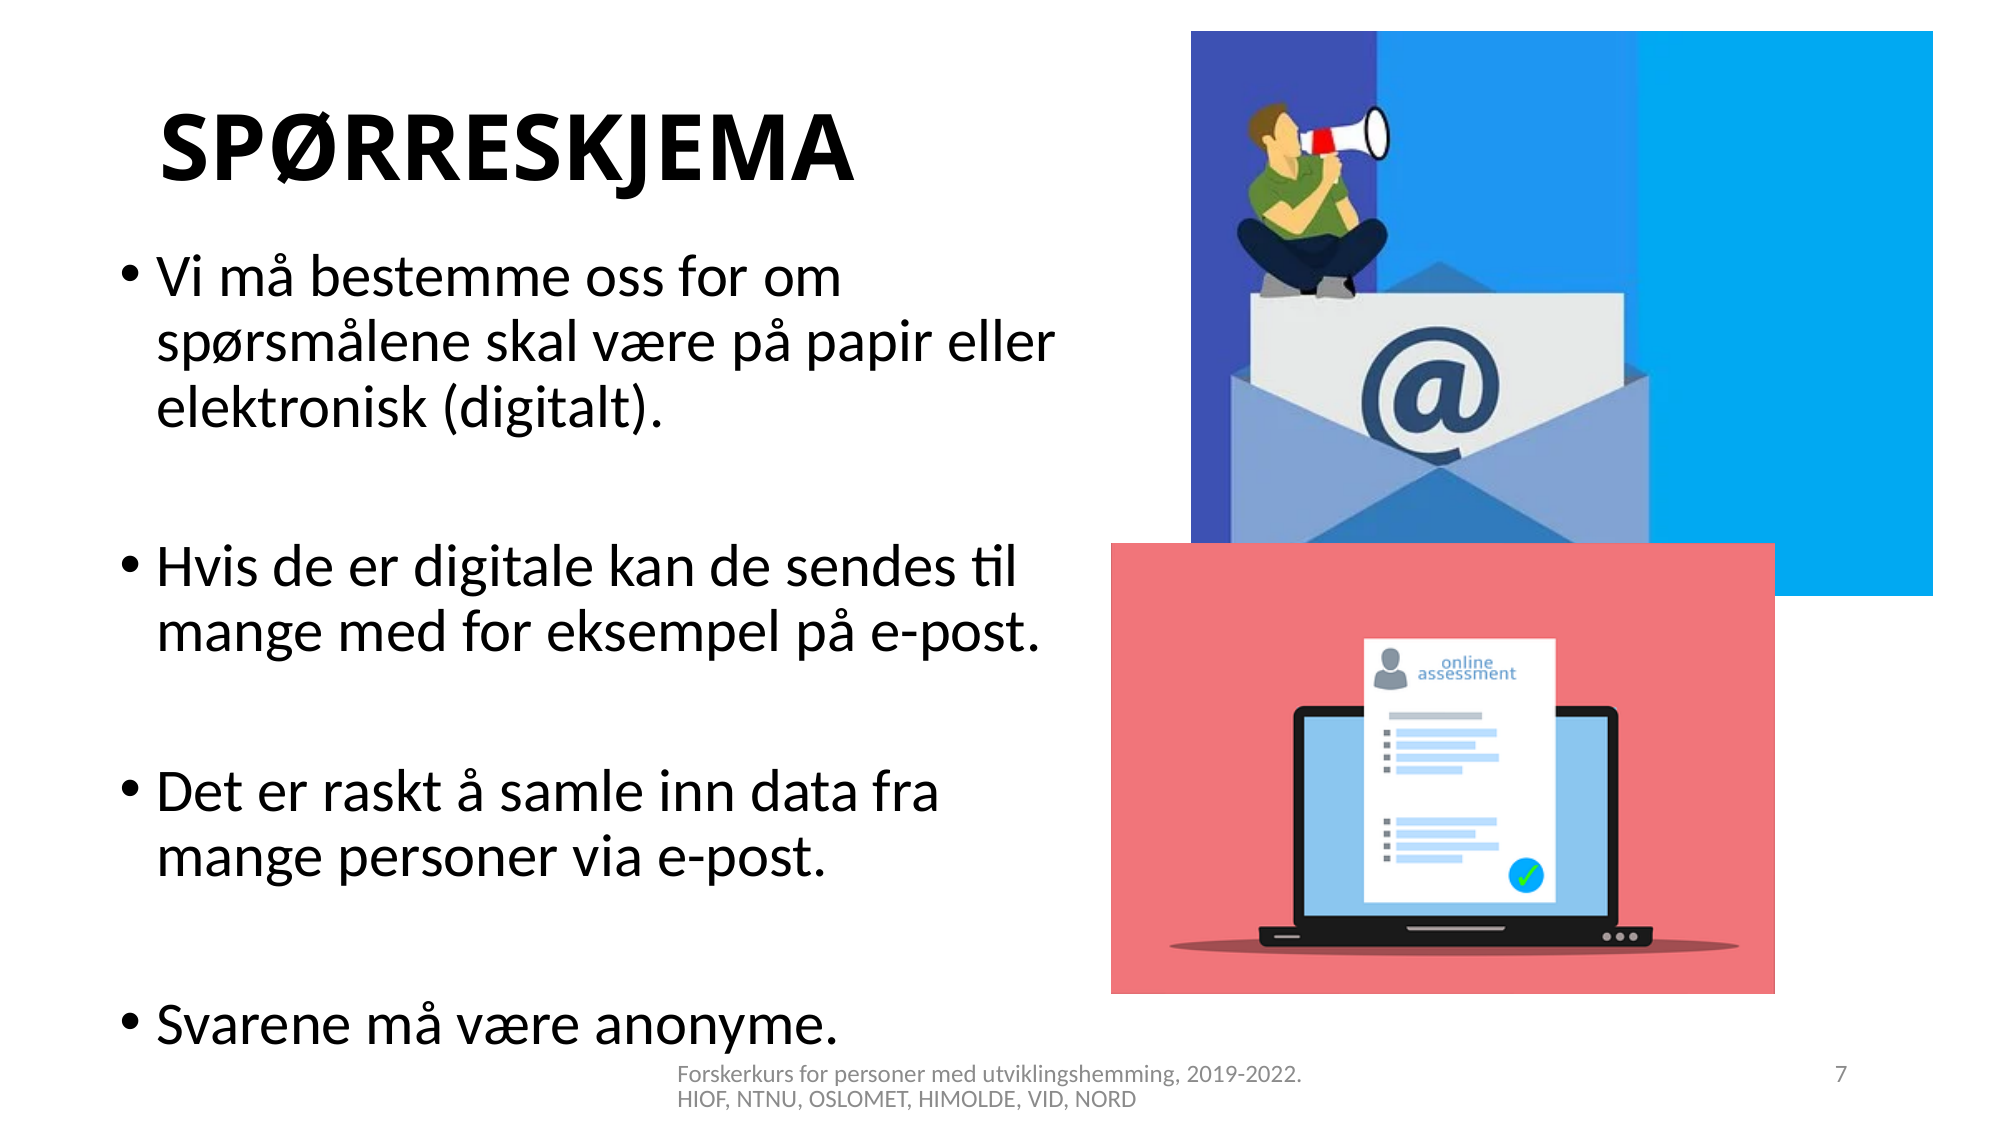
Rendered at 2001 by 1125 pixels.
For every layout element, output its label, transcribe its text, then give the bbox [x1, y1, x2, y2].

title SPØRRESKJEMA [144, 31, 1013, 208]
list Vi må bestemme oss for om spørsmålene skal være på papir eller elektronisk (digitalt). Hvis de er digitale kan de sendes til mange med for eksempel på e-post. Det er raskt å samle inn data fra mange personer via e-post. Svarene må være anonyme. [67, 236, 1134, 1073]
footer Forskerkurs for personer med utviklingshemming, 2019-2022. HIOF, NTNU, OSLOMET, HIMOLDE, VID, NORD [662, 1042, 1338, 1103]
picture [1111, 31, 1775, 994]
slide_number 7 [1412, 1042, 1863, 1103]
